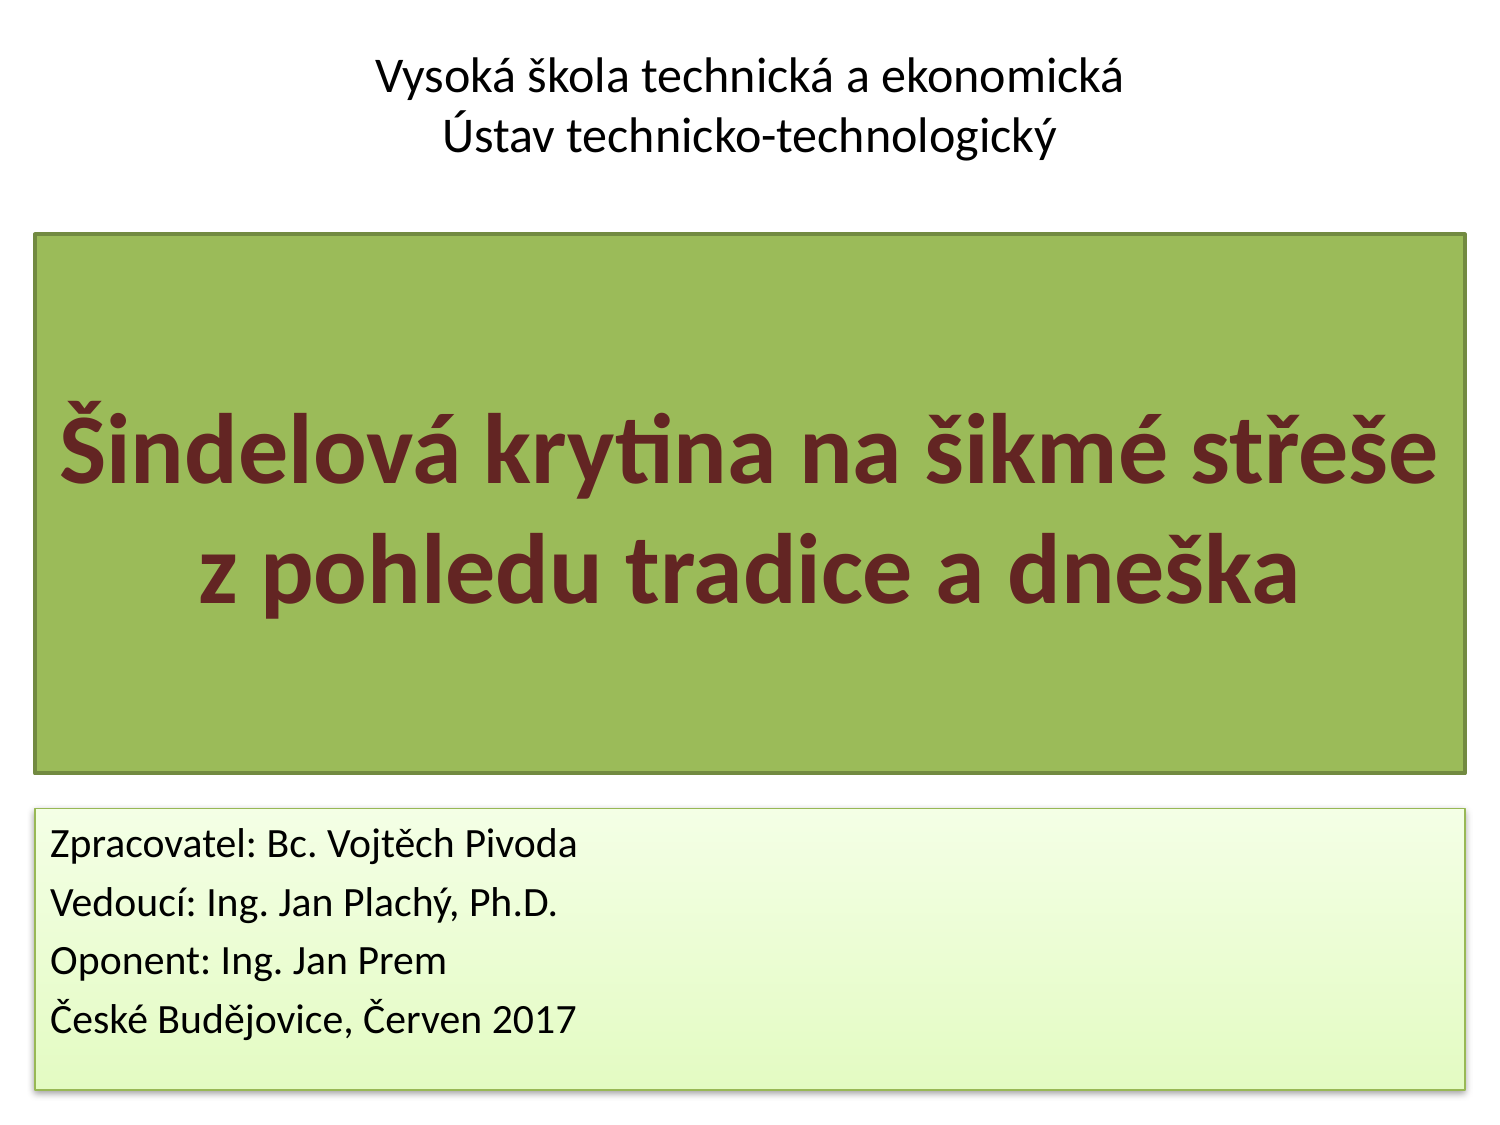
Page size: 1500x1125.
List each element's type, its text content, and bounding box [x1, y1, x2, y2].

subtitle Zpracovatel: Bc. Vojtěch Pivoda Vedoucí: Ing. Jan Plachý, Ph.D. Oponent: Ing. Jan Prem České Budějovice, Červen 2017 [34, 808, 1466, 1091]
title Šindelová krytina na šikmé střeše z pohledu tradice a dneška [33, 232, 1467, 775]
text_box Vysoká škola technická a ekonomická Ústav technicko-technologický [35, 35, 1465, 170]
